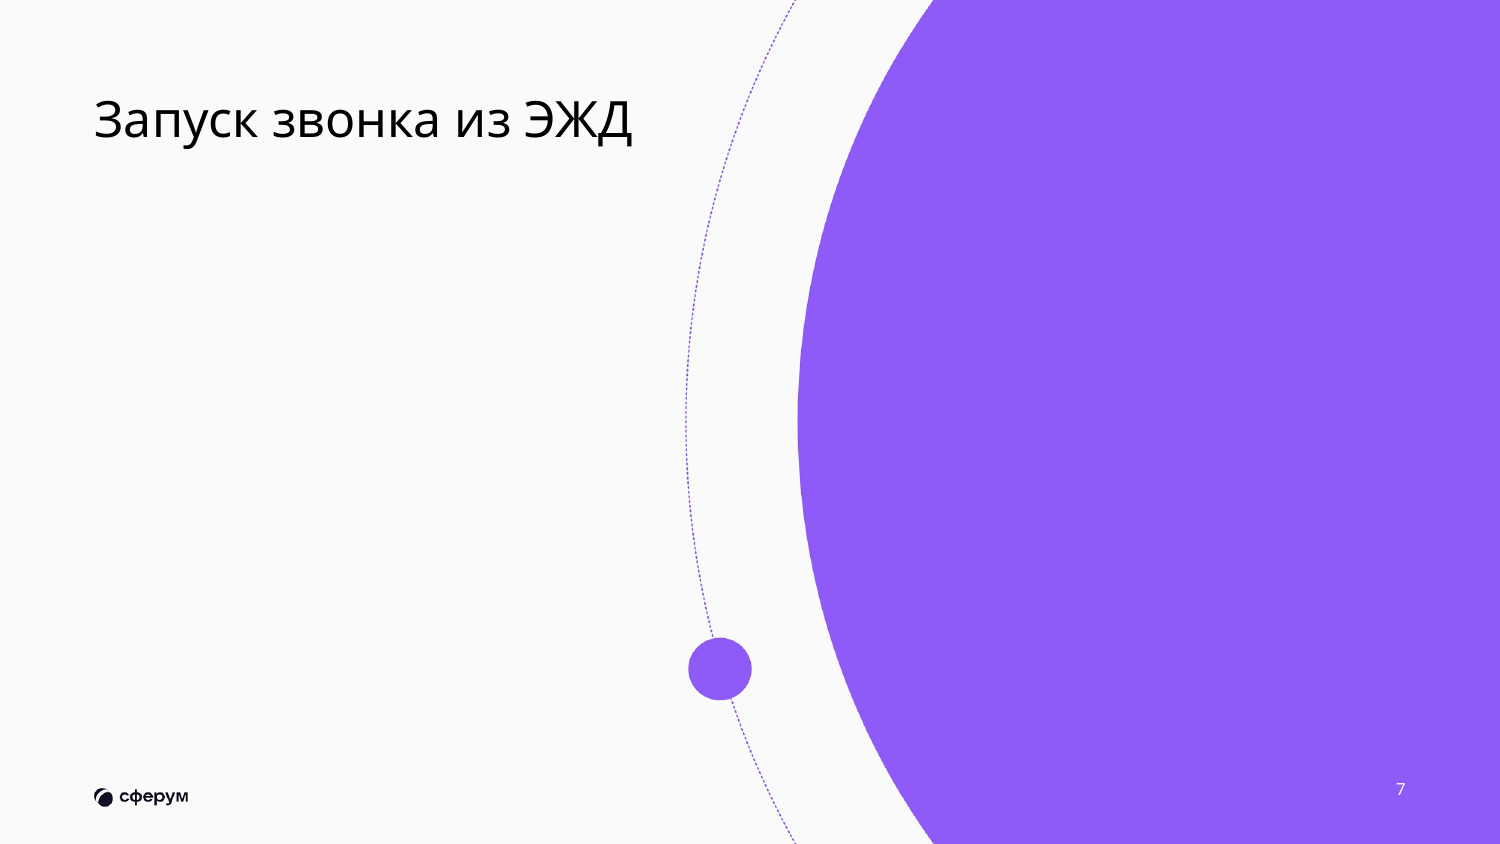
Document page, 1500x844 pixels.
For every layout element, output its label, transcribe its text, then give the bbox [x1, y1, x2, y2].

title Запуск звонка из ЭЖД [94, 94, 739, 236]
slide_number 7 [1315, 765, 1406, 830]
picture [0, 0, 1500, 844]
